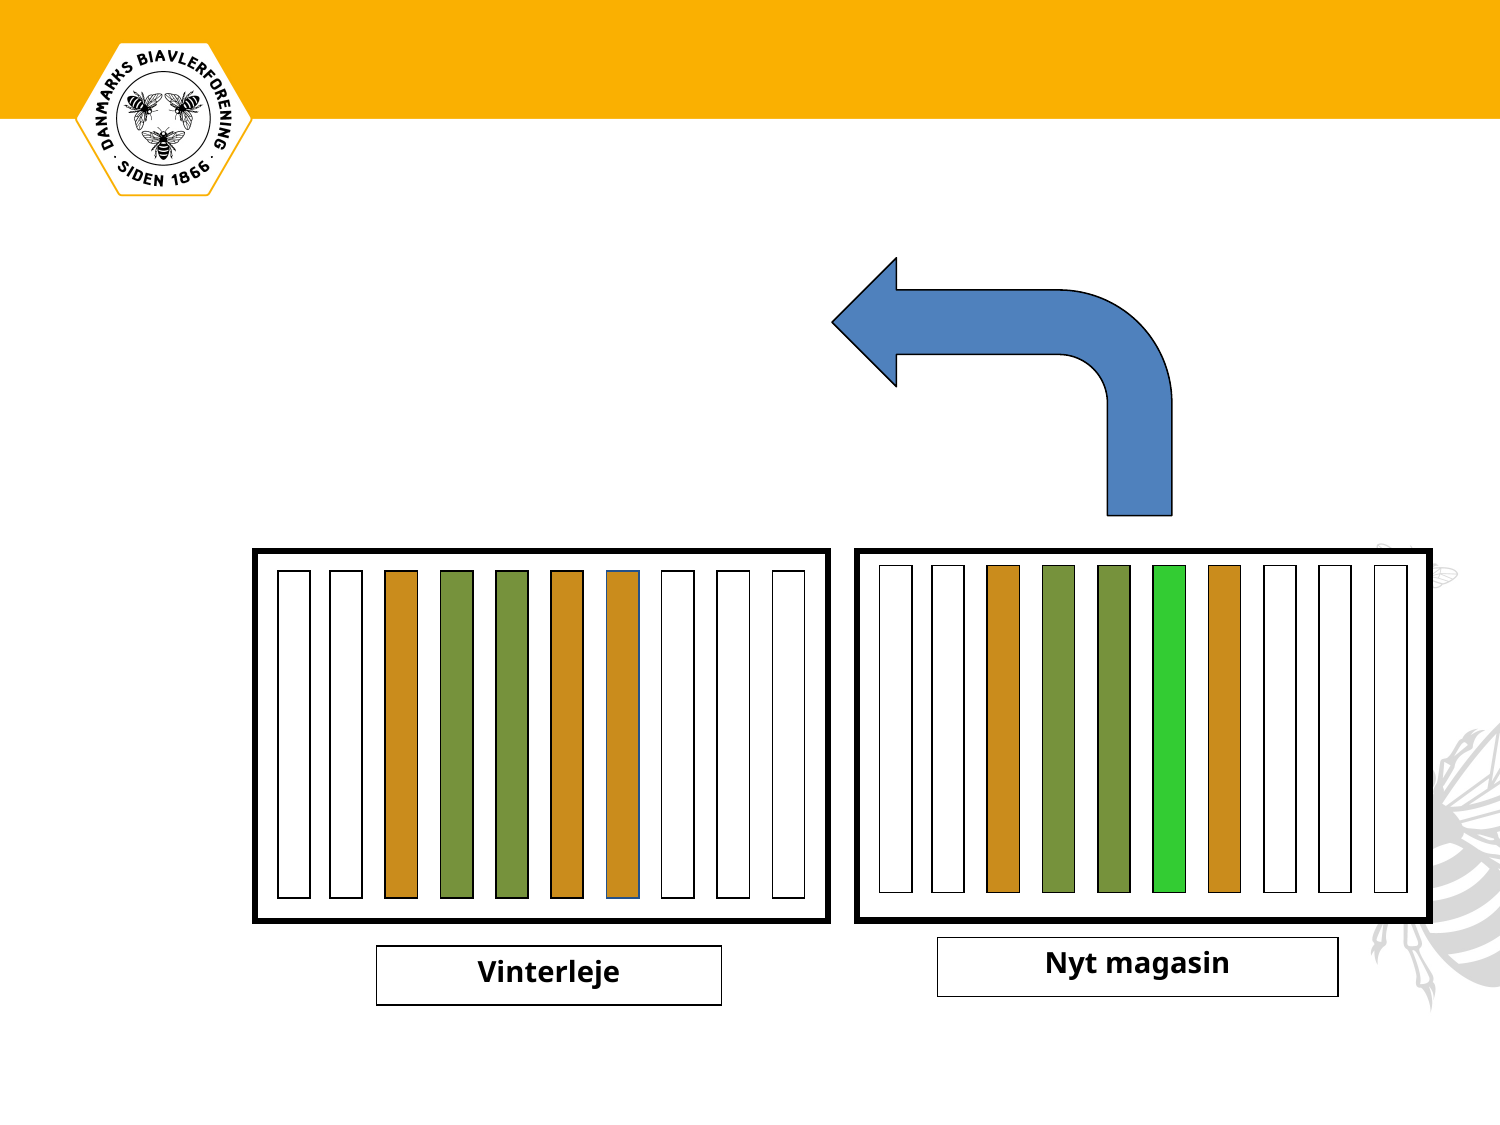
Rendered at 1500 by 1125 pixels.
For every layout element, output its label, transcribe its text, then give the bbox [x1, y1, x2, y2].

text_box [1208, 565, 1241, 893]
text_box [1374, 565, 1407, 893]
text_box [1097, 565, 1130, 893]
text_box Nyt magasin [937, 937, 1338, 997]
text_box [1318, 565, 1352, 893]
text_box [495, 571, 529, 899]
text_box [879, 565, 912, 893]
text_box [856, 550, 1430, 921]
text_box [931, 565, 965, 893]
text_box [717, 571, 750, 899]
text_box [606, 571, 639, 899]
text_box [987, 565, 1020, 893]
picture [0, 0, 1500, 1063]
text_box [1153, 565, 1186, 893]
text_box [661, 571, 694, 899]
text_box [551, 571, 584, 899]
text_box [1263, 565, 1297, 893]
text_box Vinterleje [376, 945, 722, 1005]
text_box [1042, 565, 1075, 893]
text_box [440, 571, 473, 899]
text_box [385, 571, 418, 899]
text_box [329, 571, 363, 899]
text_box [772, 571, 805, 899]
text_box [254, 551, 828, 921]
text_box [831, 257, 1172, 516]
text_box [277, 571, 311, 899]
